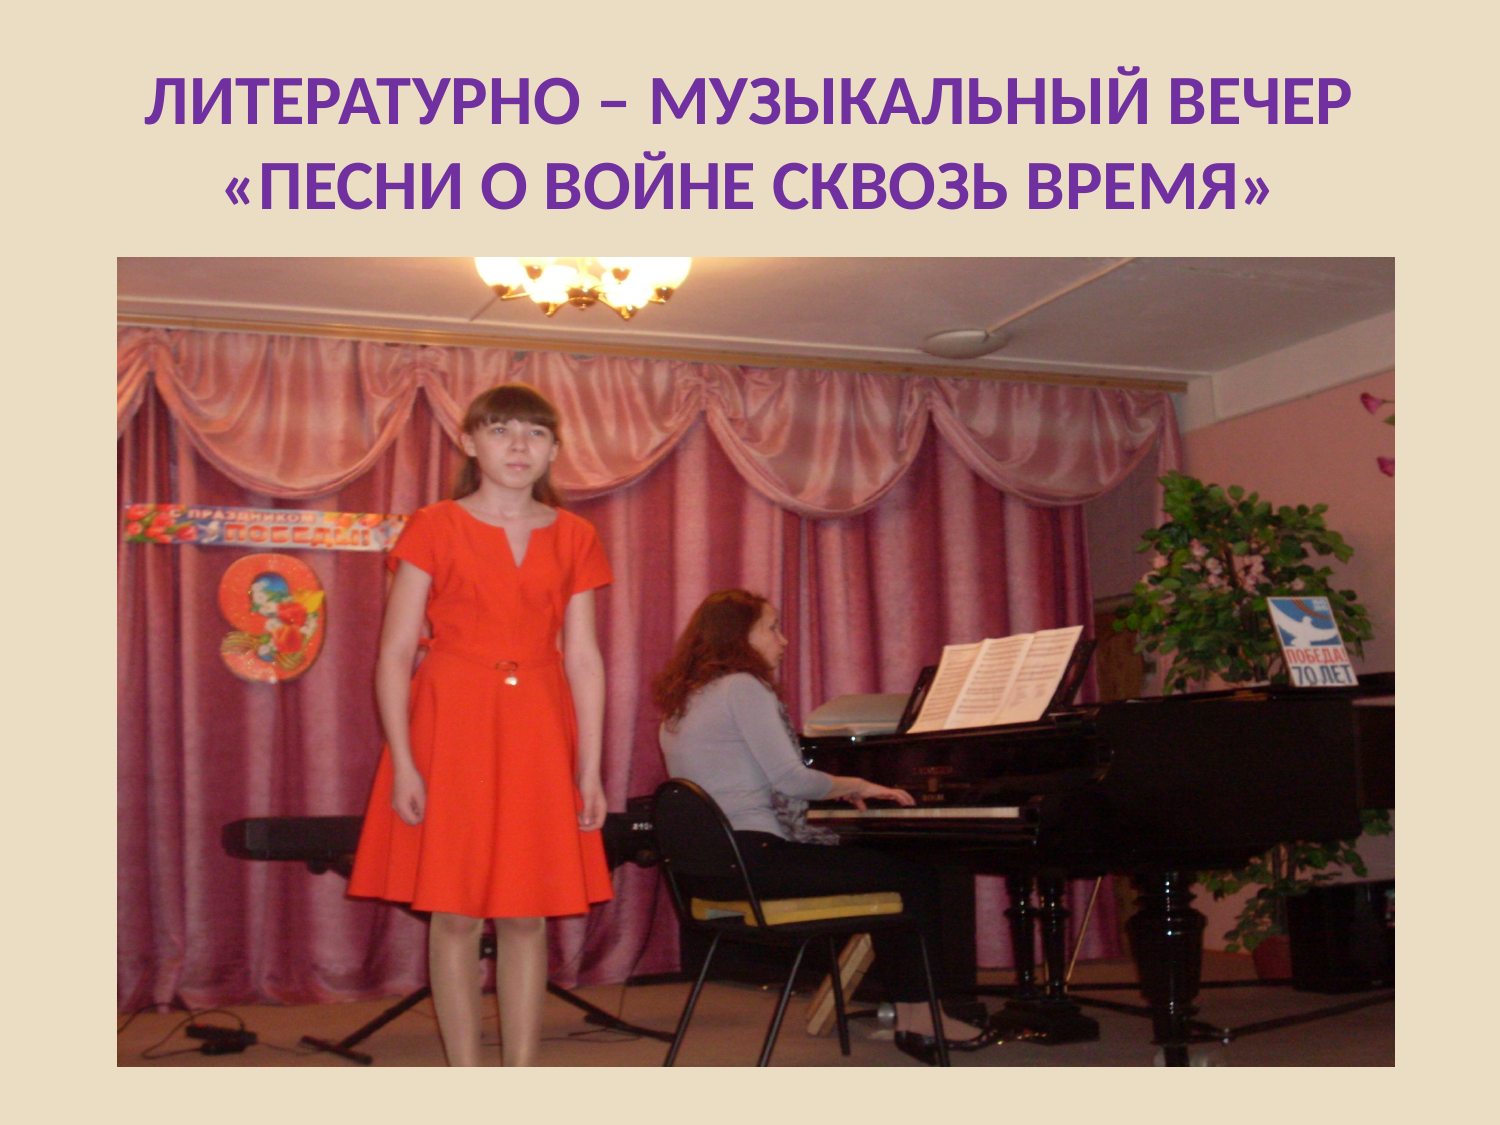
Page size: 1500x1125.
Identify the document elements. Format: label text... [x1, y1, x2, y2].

title ЛИТЕРАТУРНО – МУЗЫКАЛЬНЫЙ ВЕЧЕР «ПЕСНИ О ВОЙНЕ СКВОЗЬ ВРЕМЯ» [75, 45, 1425, 233]
picture [116, 257, 1395, 1067]
